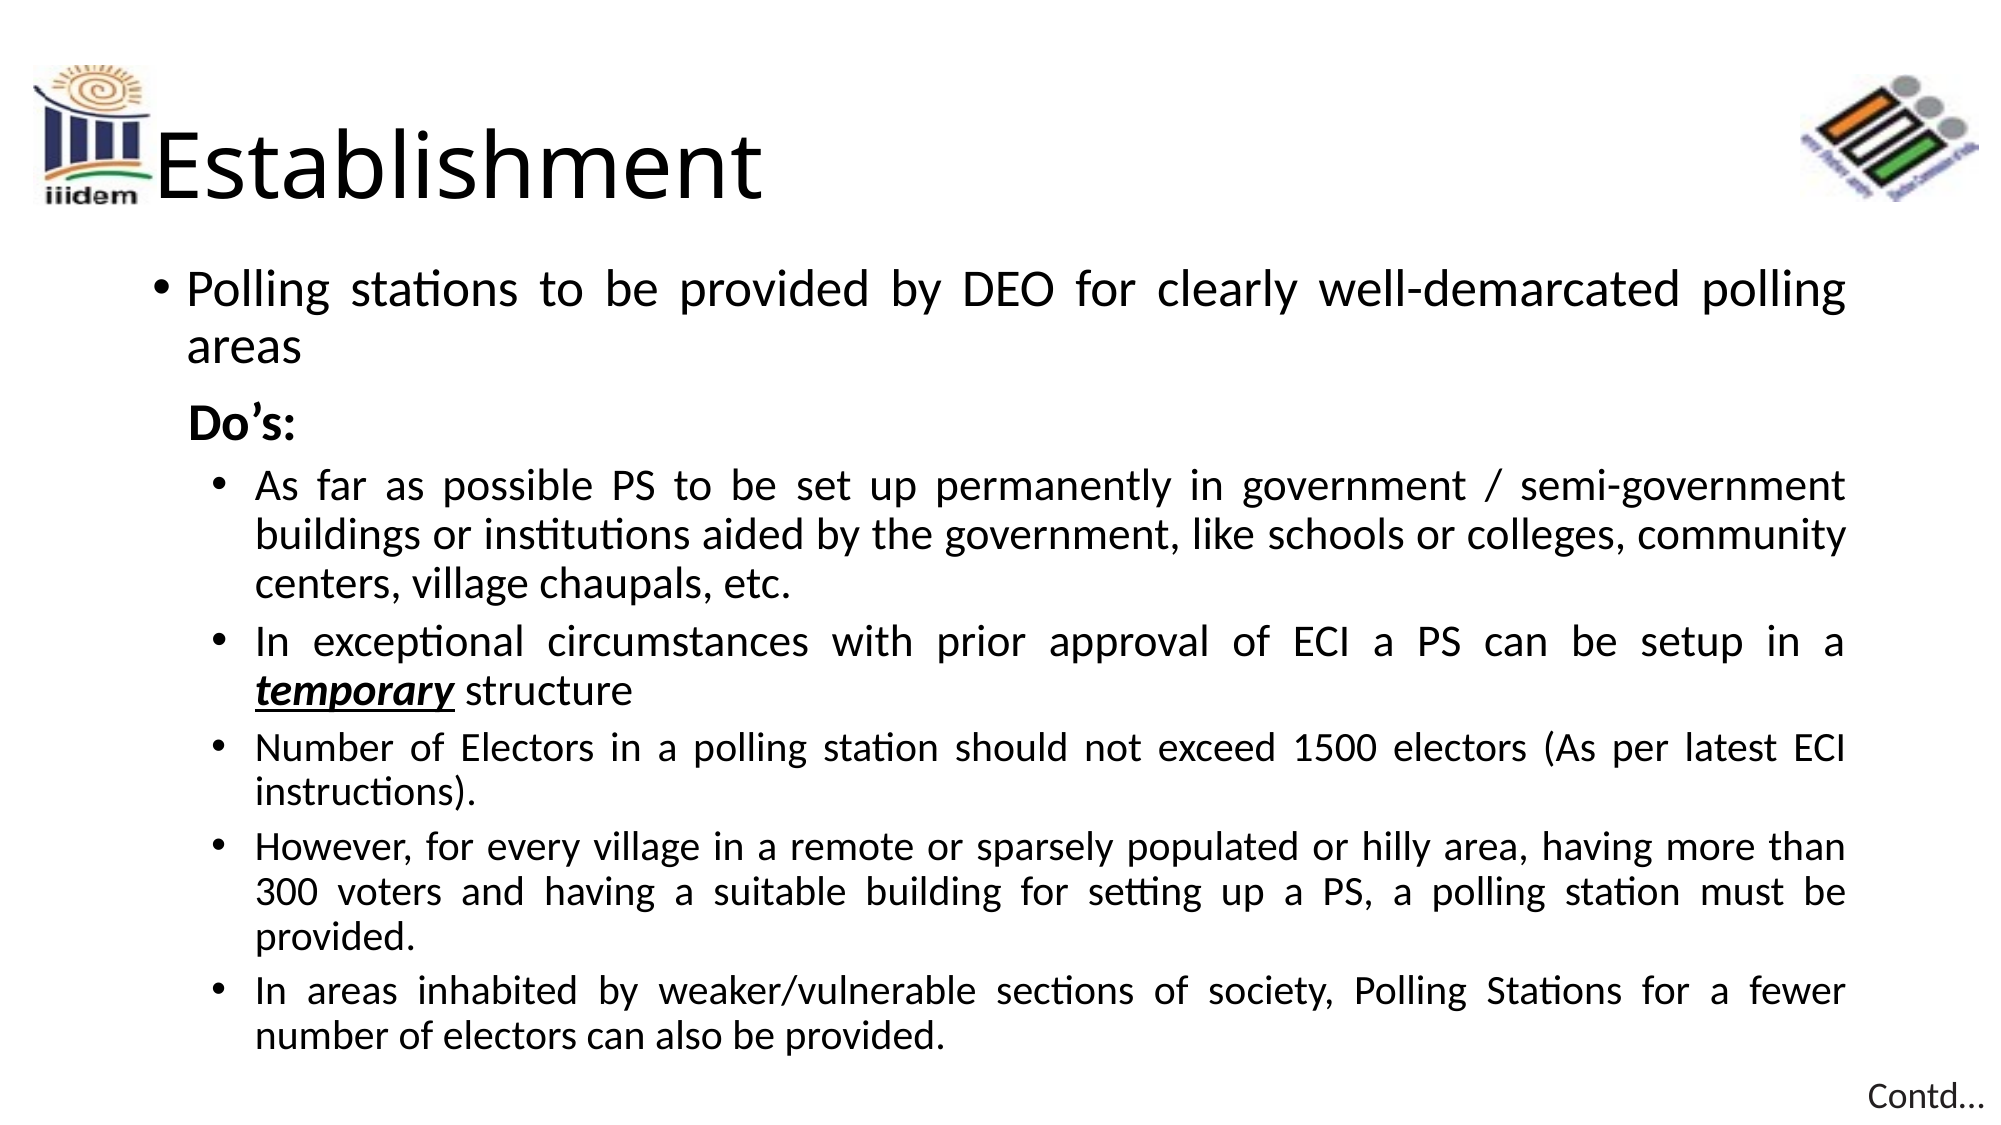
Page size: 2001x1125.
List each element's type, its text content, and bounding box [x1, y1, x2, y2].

title Establishment [137, 59, 1863, 253]
picture [1799, 74, 1979, 202]
text_box Contd… [1853, 1063, 2000, 1124]
list Polling stations to be provided by DEO for clearly well-demarcated polling areas Do’s: As far as possible PS to be set up permanently in government / semi-government buildings or institutions aided by the government, like schools or colleges, community centers, village chaupals, etc. In exceptional circumstances with prior approval of ECI a PS can be setup in a temporary structure Number of Electors in a polling station should not exceed 1500 electors (As per latest ECI instructions). However, for every village in a remote or sparsely populated or hilly area, having more than 300 voters and having a suitable building for setting up a PS, a polling station must be provided. In areas inhabited by weaker/vulnerable sections of society, Polling Stations for a fewer number of electors can also be provided. [137, 253, 1863, 1070]
picture [33, 65, 157, 206]
